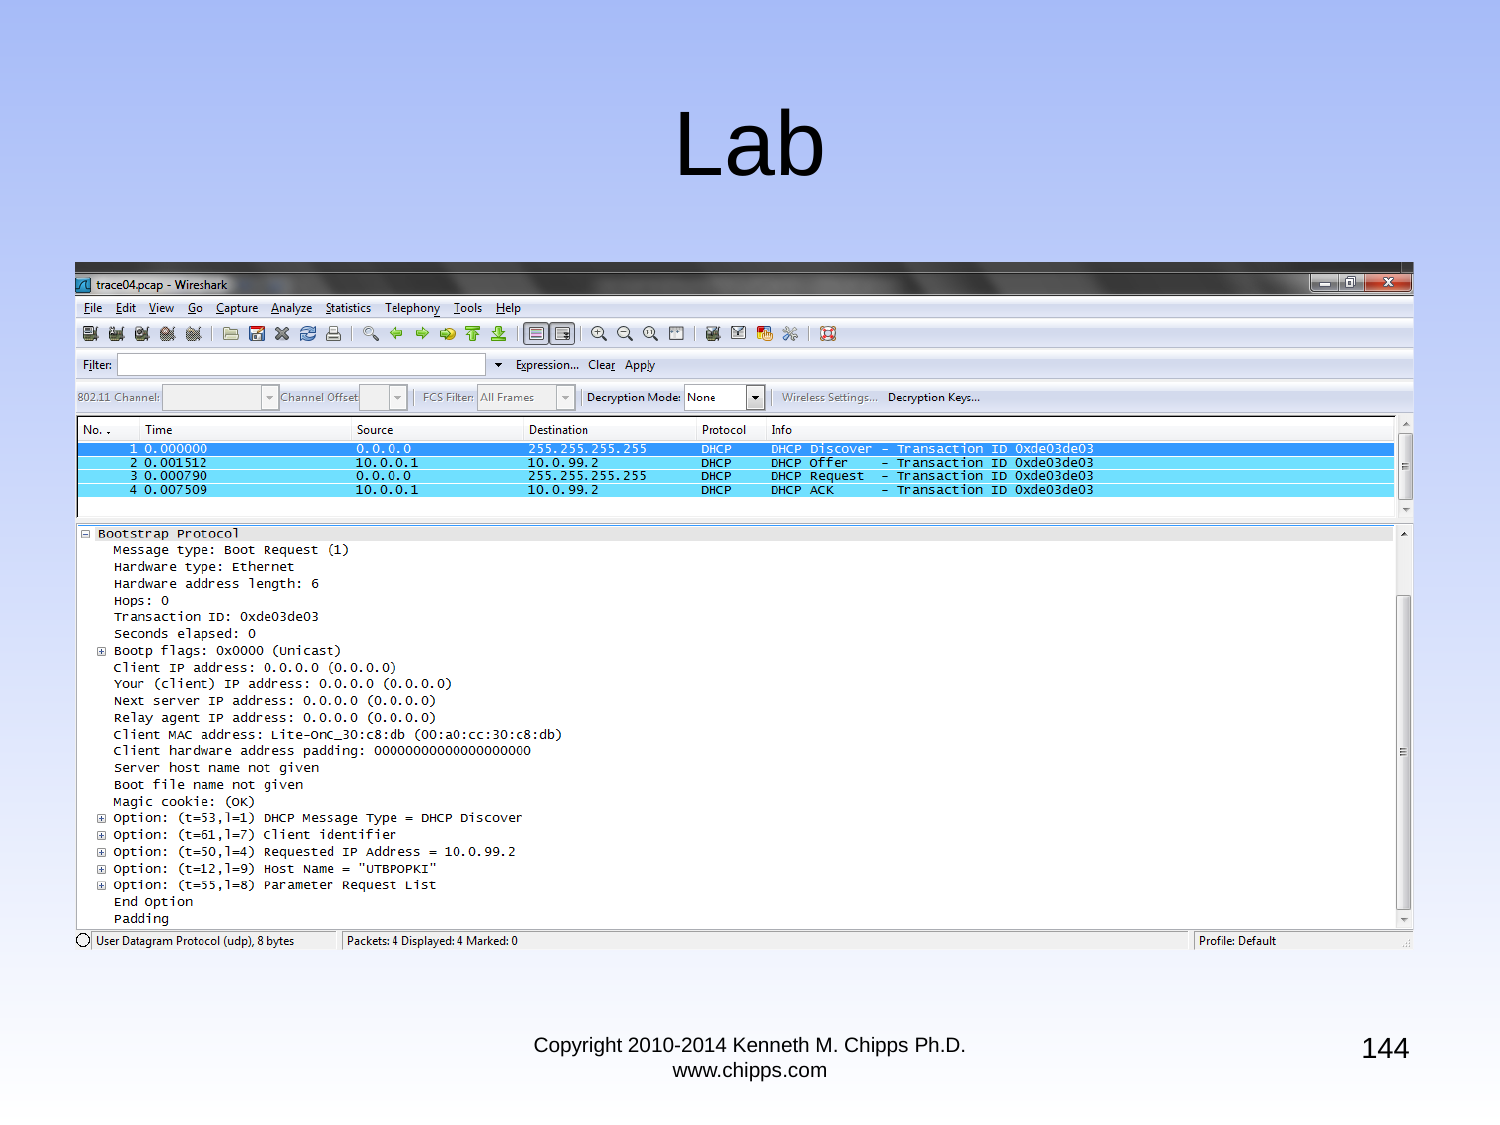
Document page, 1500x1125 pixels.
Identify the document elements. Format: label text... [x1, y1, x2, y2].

title Lab [1425, 114, 1500, 118]
title Lab [0, 114, 75, 118]
title Lab [75, 45, 1425, 233]
picture [74, 262, 1414, 950]
slide_number 144 [1074, 1021, 1426, 1101]
footer Copyright 2010-2014 Kenneth M. Chipps Ph.D. www.chipps.com [449, 1024, 1051, 1103]
